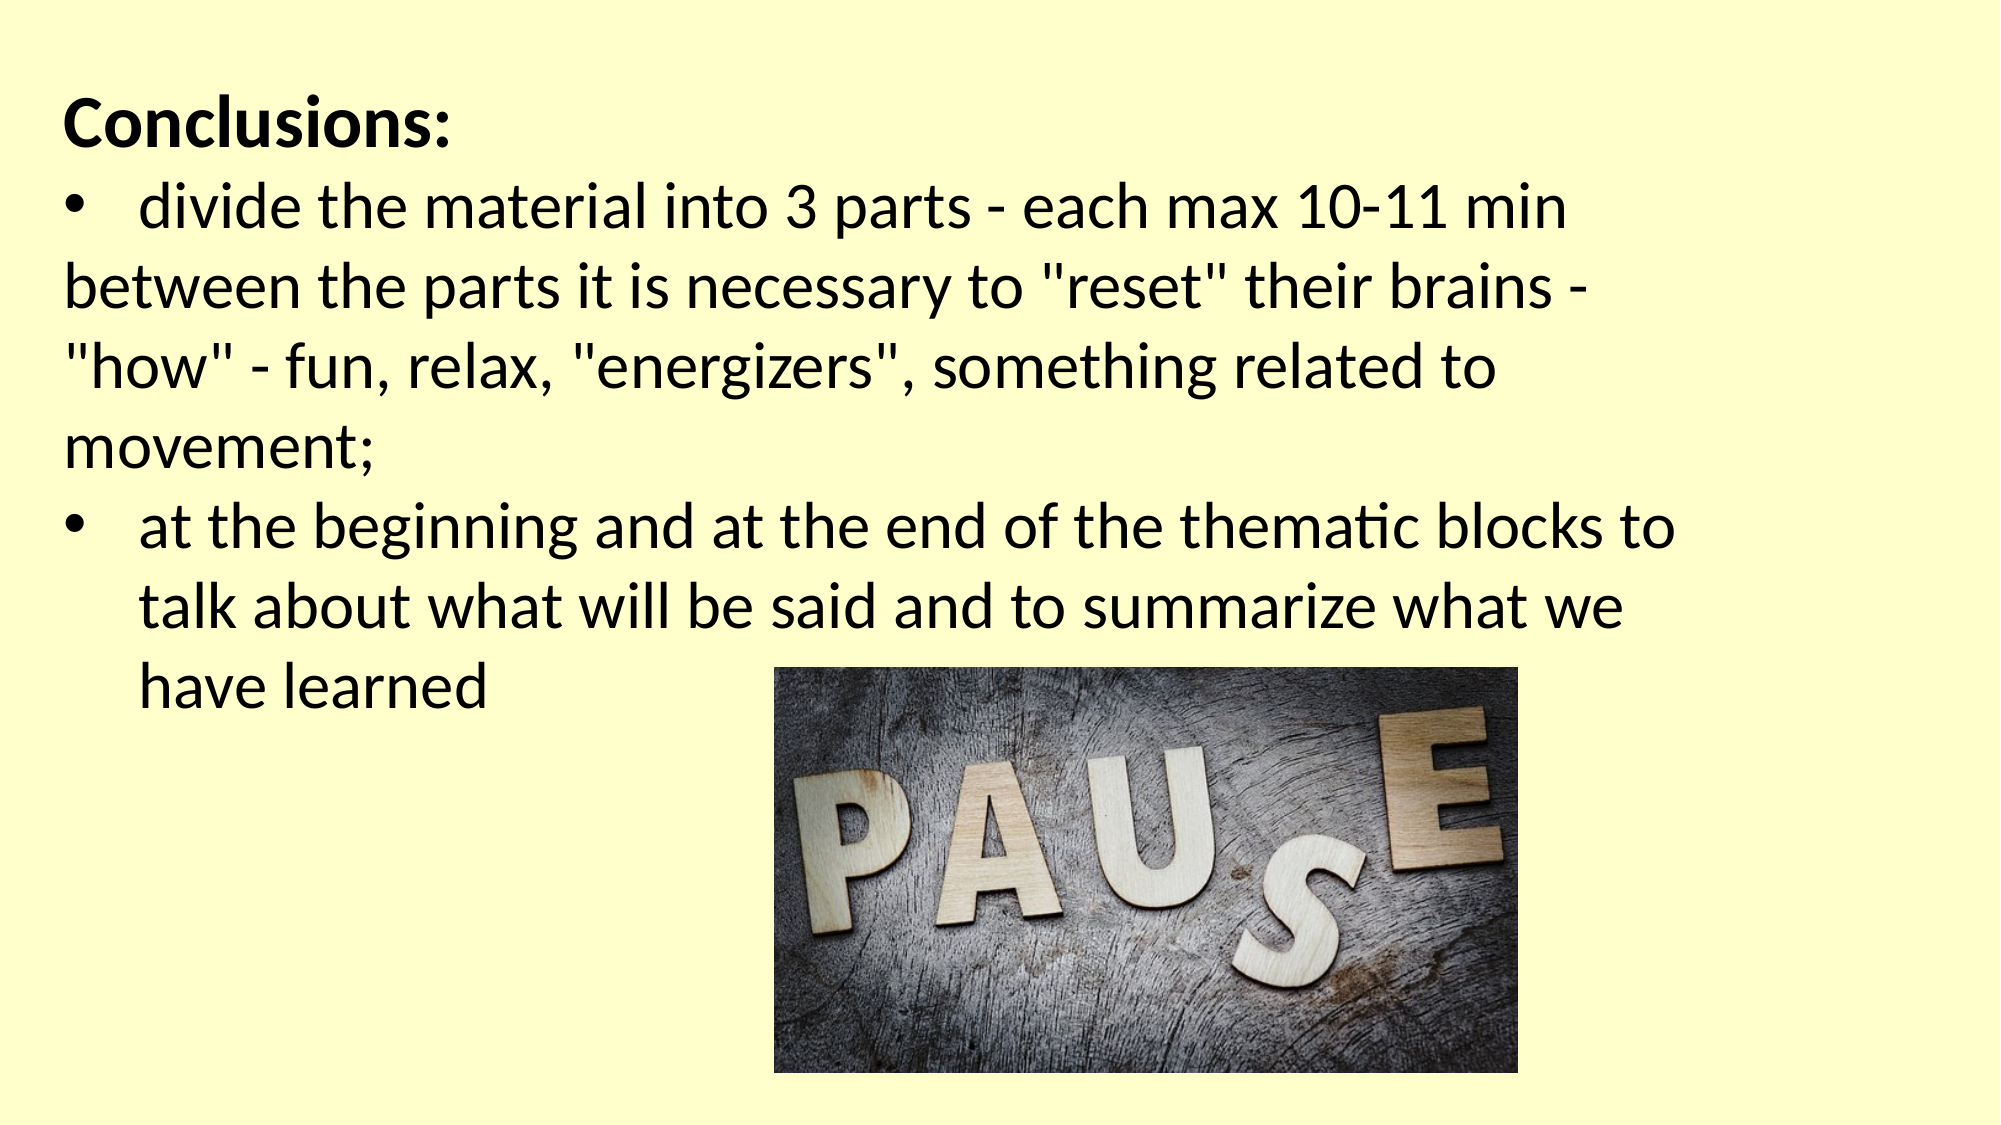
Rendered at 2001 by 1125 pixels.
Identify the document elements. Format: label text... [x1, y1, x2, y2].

text_box Conclusions: divide the material into 3 parts - each max 10-11 min between the parts it is necessary to "reset" their brains - "how" - fun, relax, "energizers", something related to movement; at the beginning and at the end of the thematic blocks to talk about what will be said and to summarize what we have learned [49, 64, 1783, 730]
picture [774, 667, 1518, 1073]
